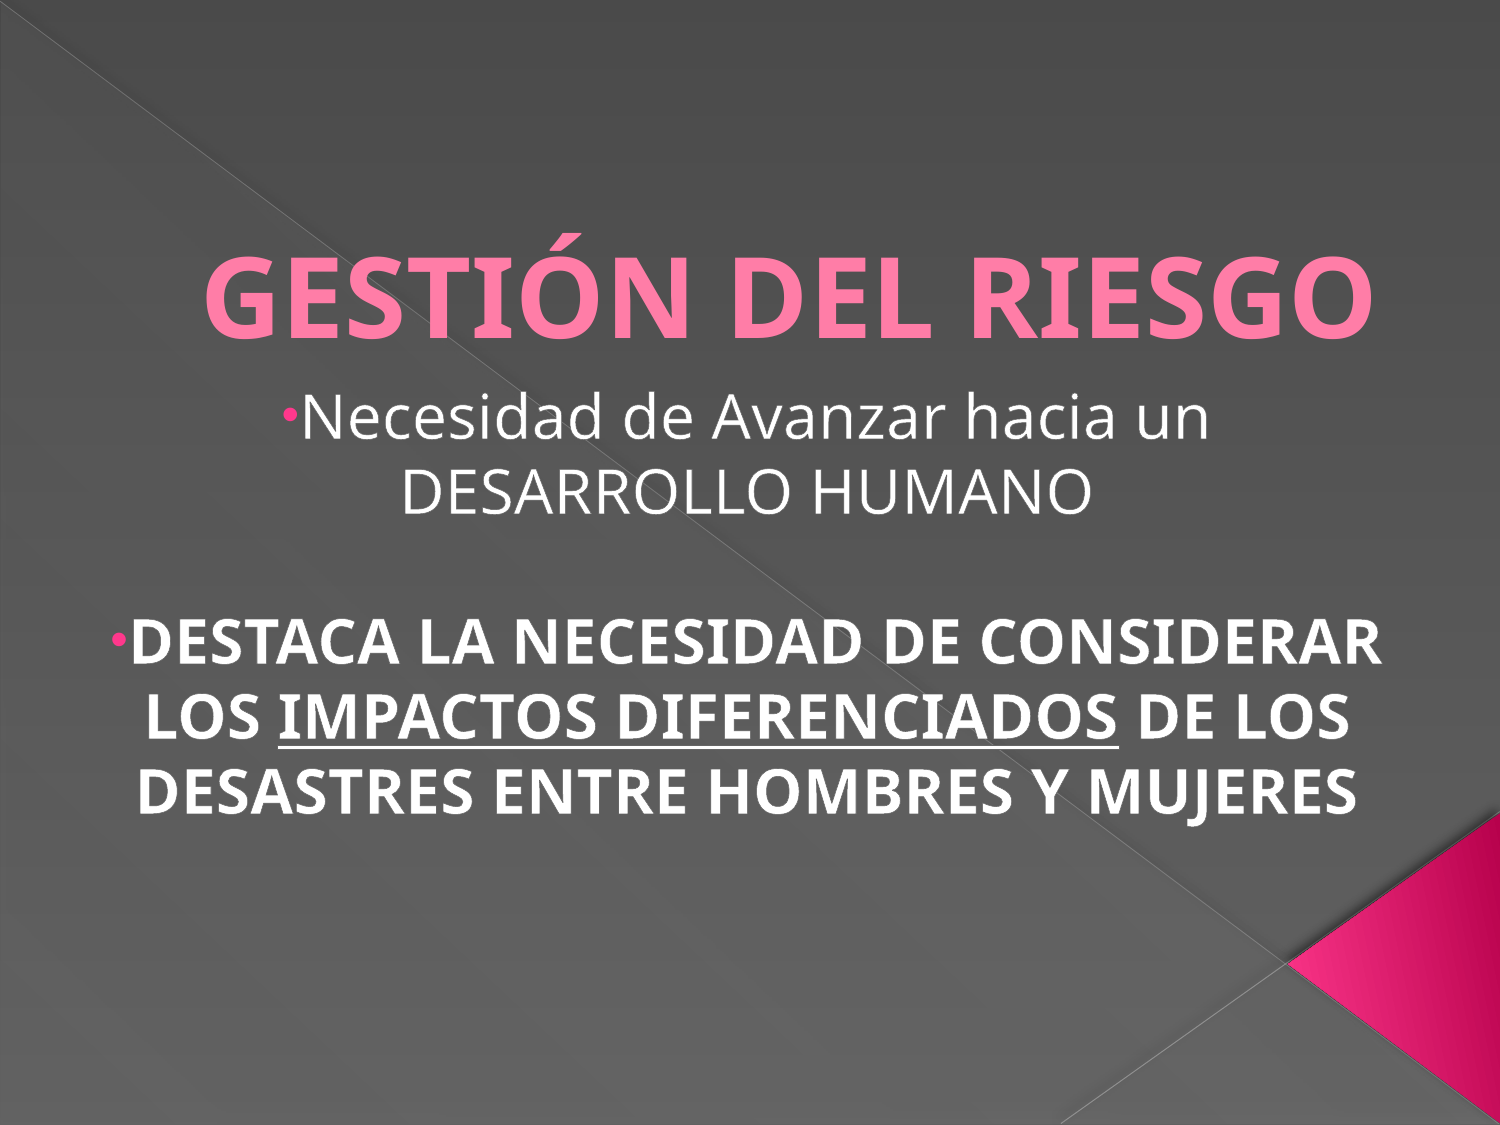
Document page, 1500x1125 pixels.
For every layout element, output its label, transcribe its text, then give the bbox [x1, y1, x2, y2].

title GESTIÓN DEL RIESGO [88, 127, 1412, 369]
subtitle Necesidad de Avanzar hacia un DESARROLLO HUMANO DESTACA LA NECESIDAD DE CONSIDERAR LOS IMPACTOS DIFERENCIADOS DE LOS DESASTRES ENTRE HOMBRES Y MUJERES [88, 369, 1412, 976]
